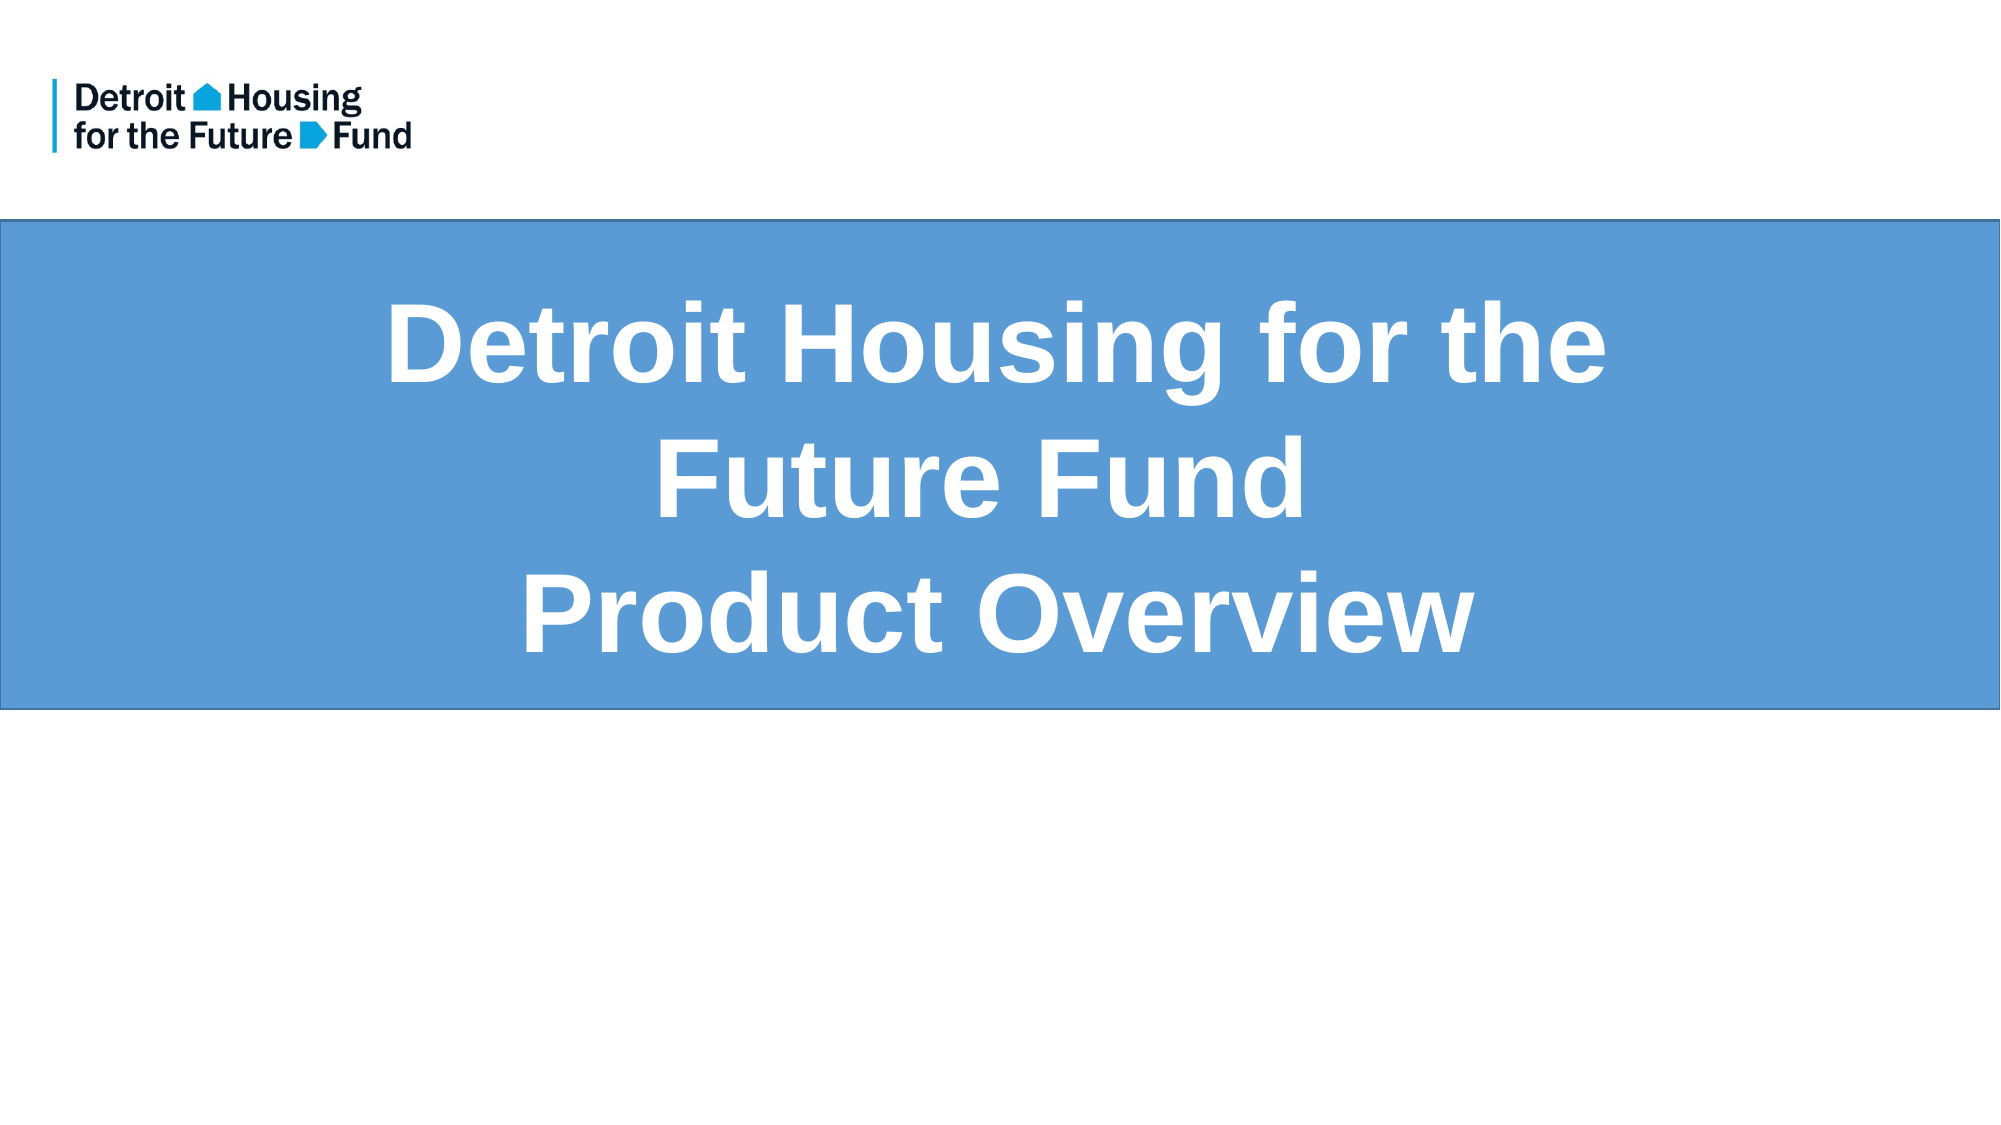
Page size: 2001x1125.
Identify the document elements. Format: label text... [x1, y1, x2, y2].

text_box [0, 219, 2000, 710]
picture [31, 63, 430, 173]
text_box Detroit Housing for the Future Fund Product Overview [302, 262, 1693, 753]
